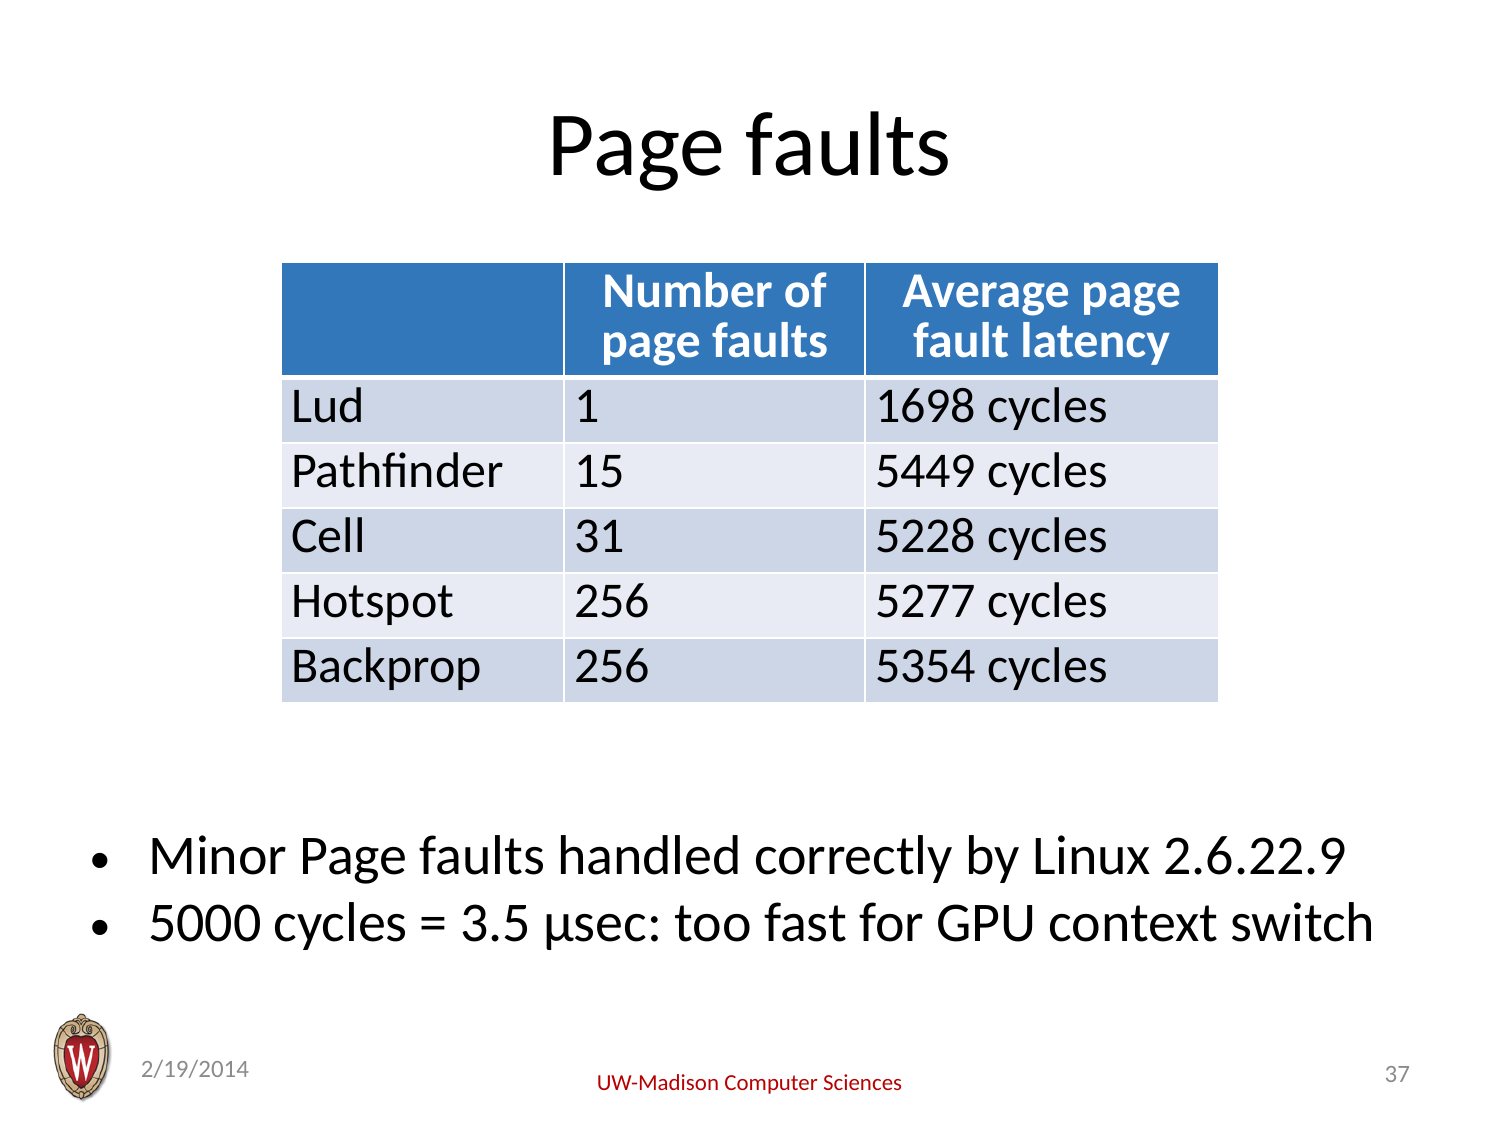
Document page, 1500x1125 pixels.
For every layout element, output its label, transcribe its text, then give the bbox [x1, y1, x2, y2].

table_cell 1698 cycles [866, 380, 1218, 442]
table_cell Backprop [282, 639, 563, 702]
list Minor Page faults handled correctly by Linux 2.6.22.9 5000 cycles = 3.5 µsec: too fast for GPU context switch [75, 825, 1425, 980]
table_cell Cell [282, 509, 563, 572]
table_header [282, 263, 563, 375]
table_cell 5277 cycles [866, 574, 1218, 637]
footer UW-Madison Computer Sciences [512, 1051, 988, 1112]
table_cell 5354 cycles [866, 639, 1218, 702]
title Page faults [75, 45, 1425, 233]
table_cell 1 [565, 380, 864, 442]
table_cell Lud [282, 380, 563, 442]
slide_number 37 [1074, 1042, 1425, 1103]
table_cell 5449 cycles [866, 444, 1218, 507]
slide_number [125, 1037, 375, 1098]
table_cell Pathfinder [282, 444, 563, 507]
table_cell 31 [565, 509, 864, 572]
table_header Average page fault latency [866, 263, 1218, 375]
picture [52, 1012, 113, 1104]
table_cell 256 [565, 639, 864, 702]
table_cell Hotspot [282, 574, 563, 637]
table_cell 15 [565, 444, 864, 507]
table_header Number of page faults [565, 263, 864, 375]
table_cell 5228 cycles [866, 509, 1218, 572]
table_cell 256 [565, 574, 864, 637]
